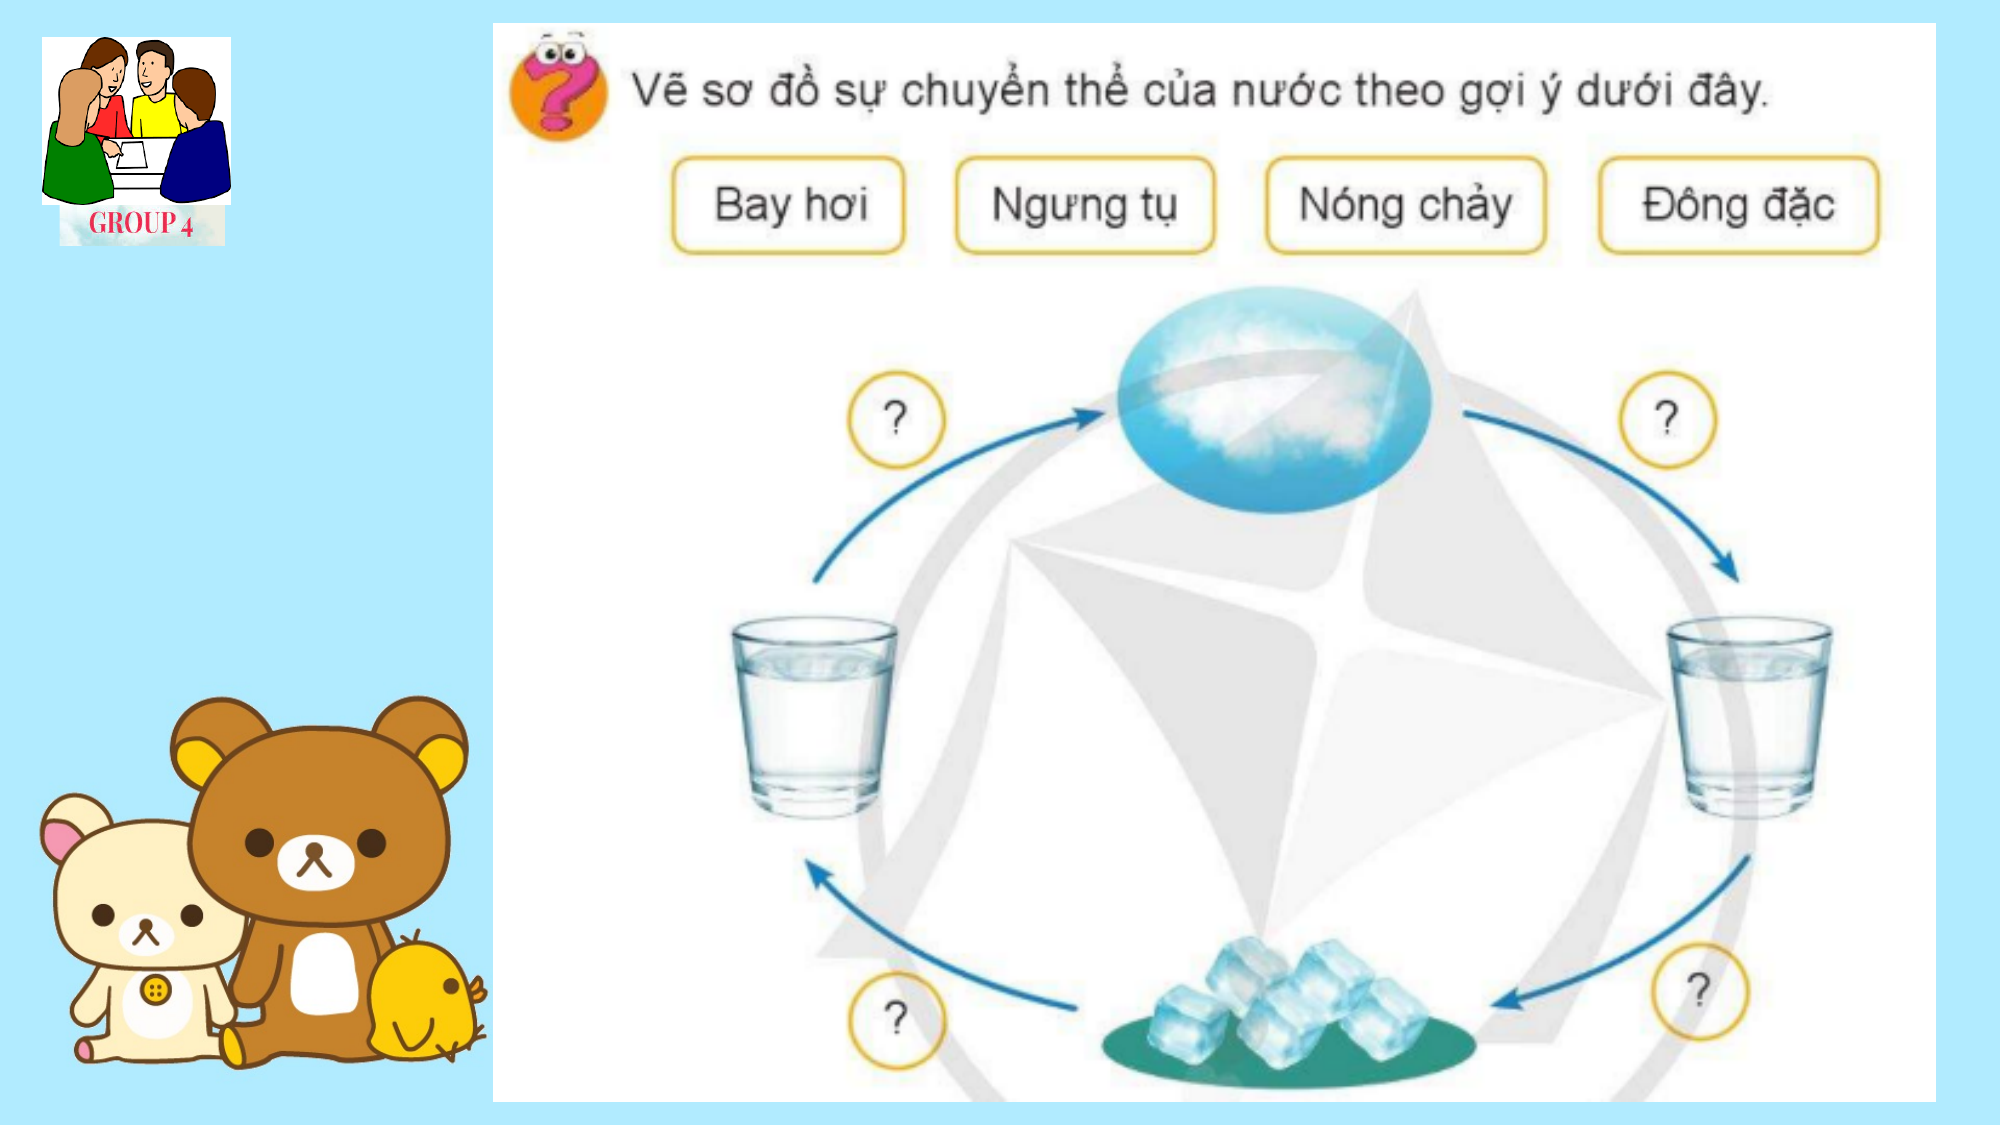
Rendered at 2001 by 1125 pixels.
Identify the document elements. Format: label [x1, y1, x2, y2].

text_box [42, 37, 231, 246]
picture [0, 0, 2000, 1125]
